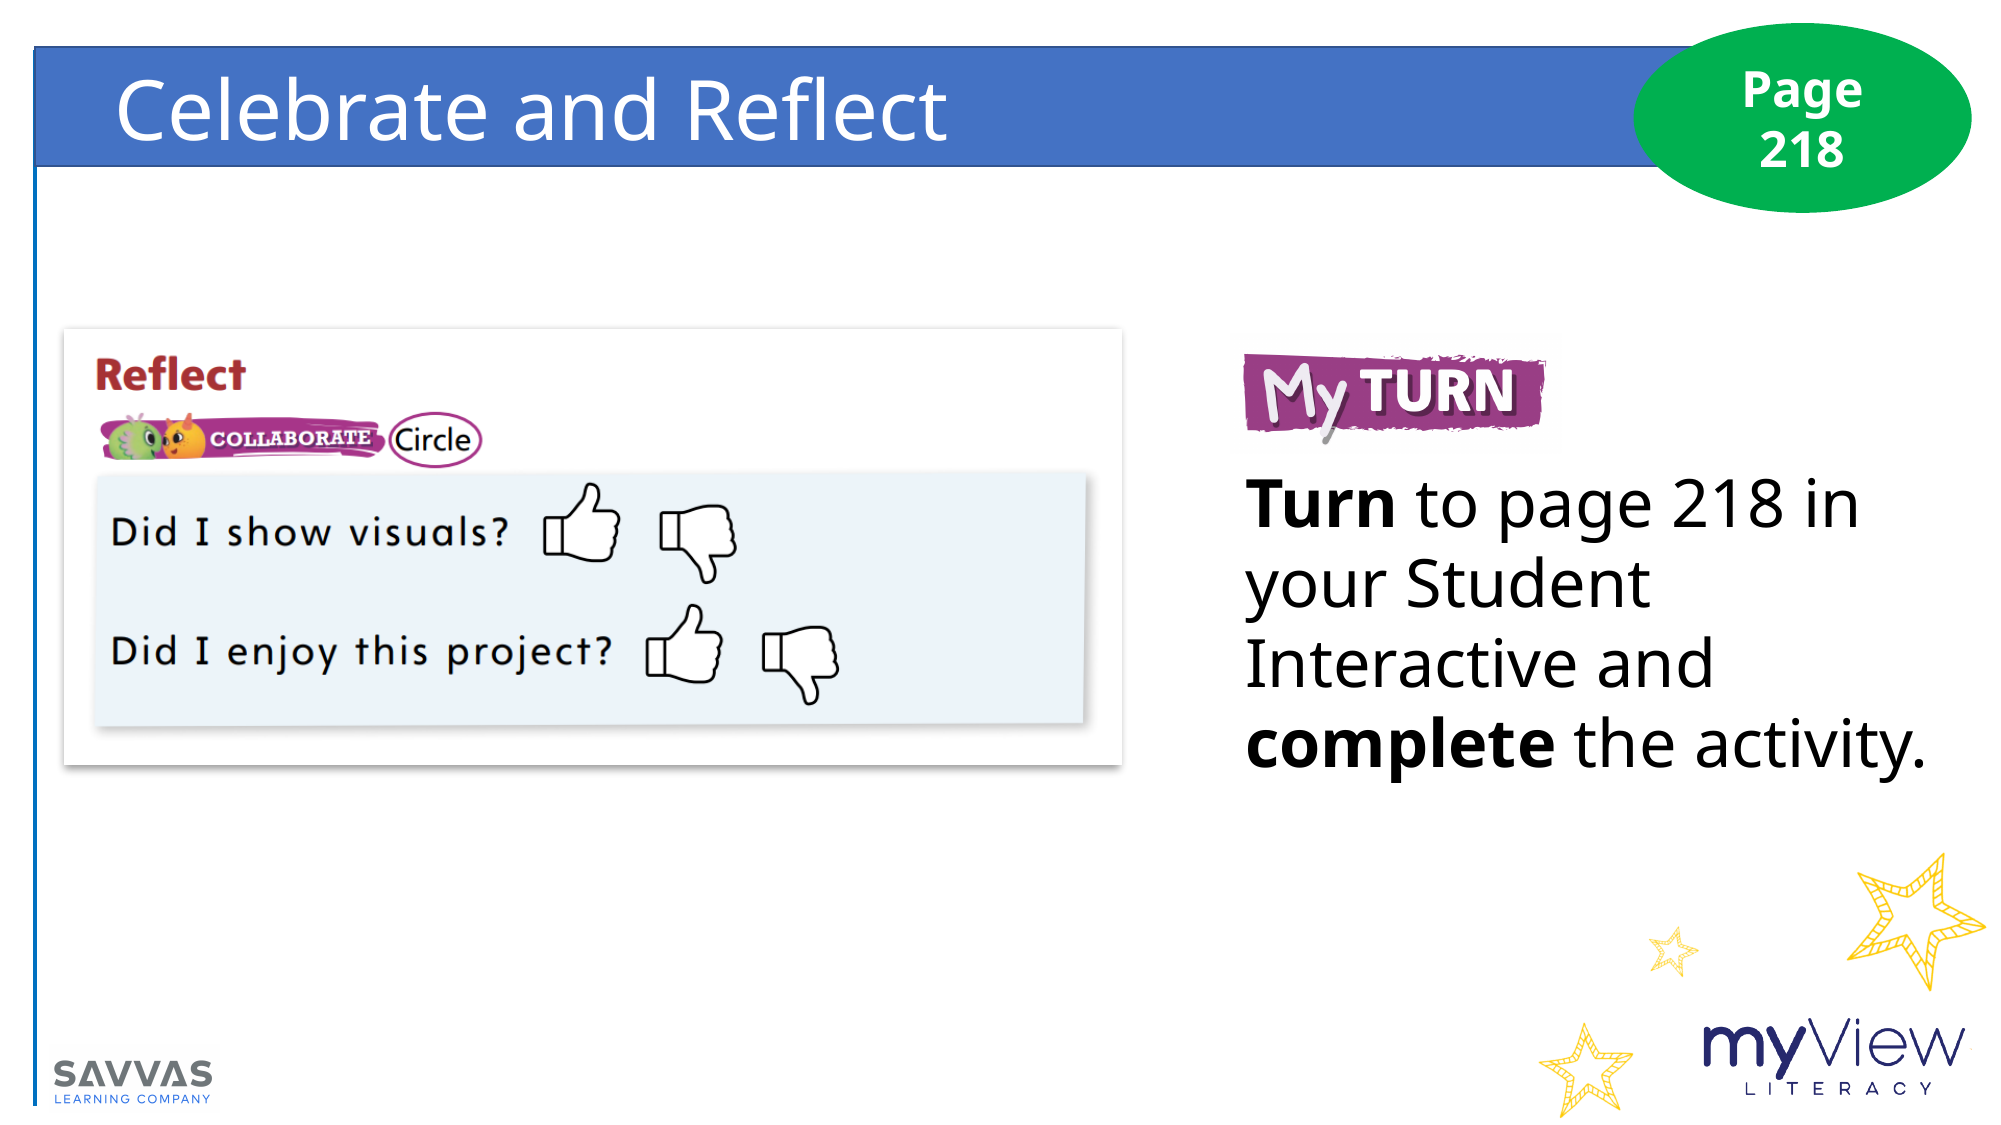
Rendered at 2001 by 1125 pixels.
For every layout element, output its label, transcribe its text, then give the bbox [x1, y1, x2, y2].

picture [48, 1043, 220, 1113]
picture [78, 343, 1108, 751]
text_box Celebrate and Reflect [34, 46, 1690, 167]
picture [1229, 333, 1562, 454]
text_box Turn to page 218 in your Student Interactive and complete the activity. [1230, 453, 1972, 788]
picture [1509, 814, 2000, 1125]
text_box Page 218 [1633, 23, 1972, 213]
